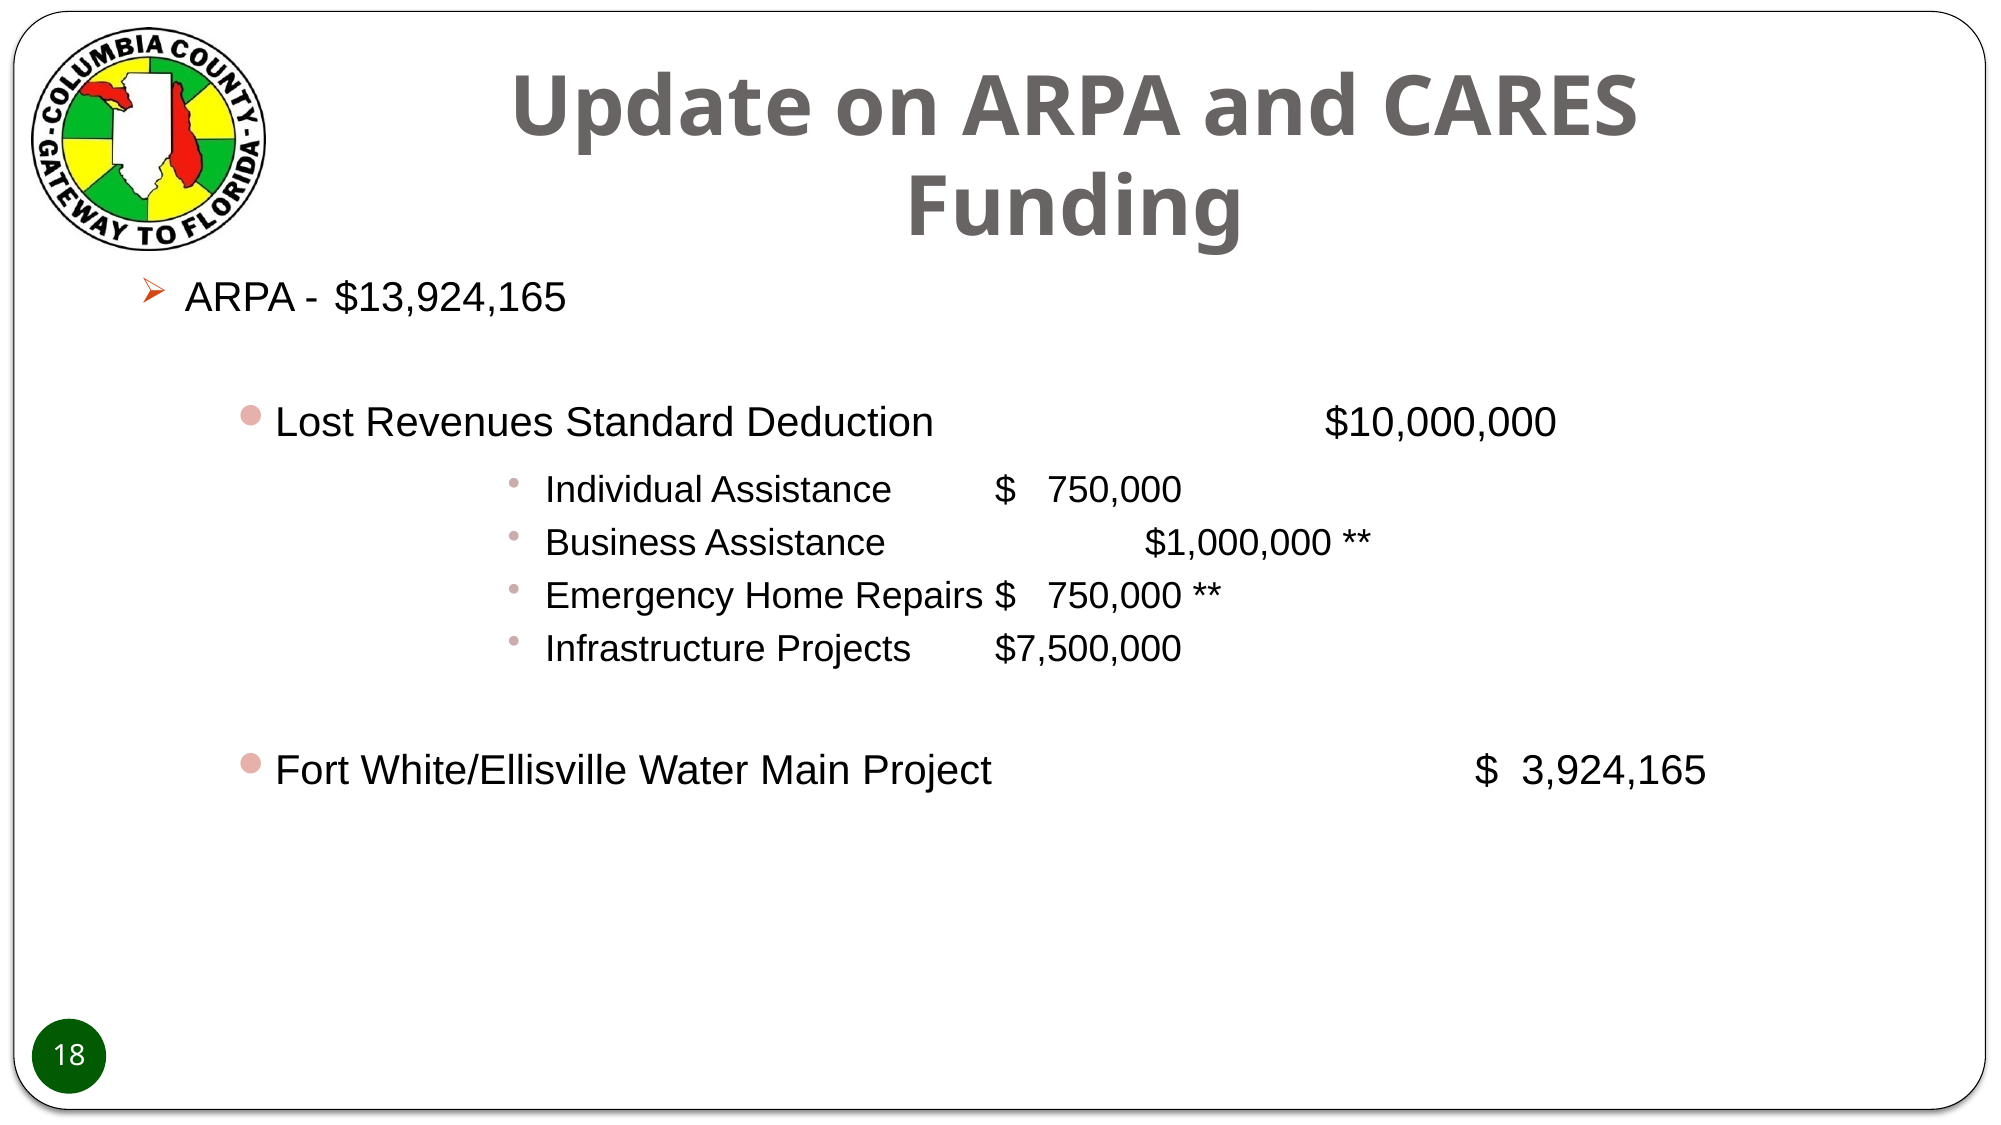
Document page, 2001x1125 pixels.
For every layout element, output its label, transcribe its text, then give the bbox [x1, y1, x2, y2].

slide_number 18 [31, 1018, 107, 1094]
list ARPA - $13,924,165 Lost Revenues Standard Deduction $10,000,000 Individual Assistance $ 750,000 Business Assistance $1,000,000 ** Emergency Home Repairs $ 750,000 ** Infrastructure Projects $7,500,000 Fort White/Ellisville Water Main Project $ 3,924,165 [125, 262, 1875, 988]
picture [31, 27, 266, 251]
title Update on ARPA and CARES Funding [399, 45, 1750, 233]
